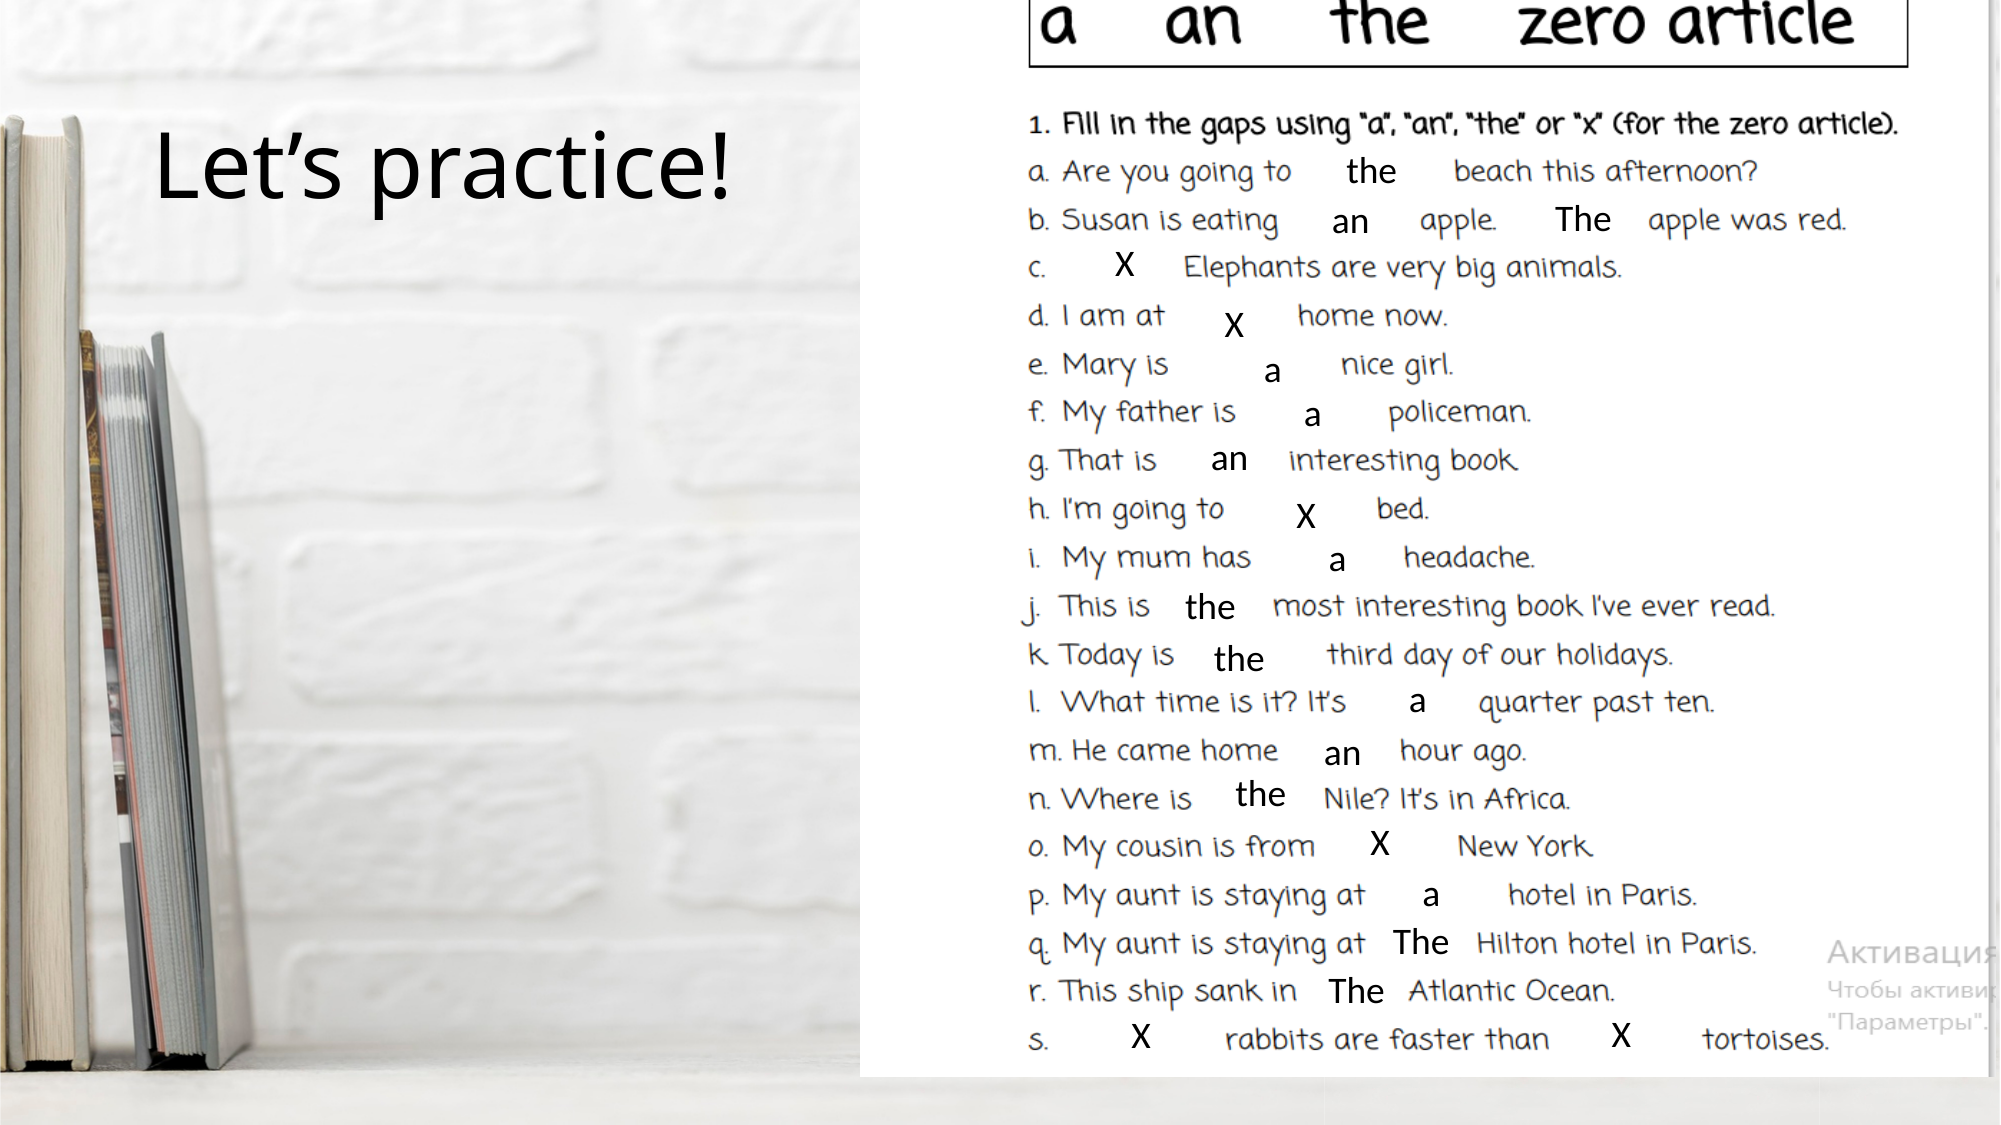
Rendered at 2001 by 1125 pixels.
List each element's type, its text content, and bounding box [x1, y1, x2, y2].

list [860, 0, 1996, 1077]
picture [0, 0, 2000, 1125]
title Let’s practice! [137, 59, 860, 278]
